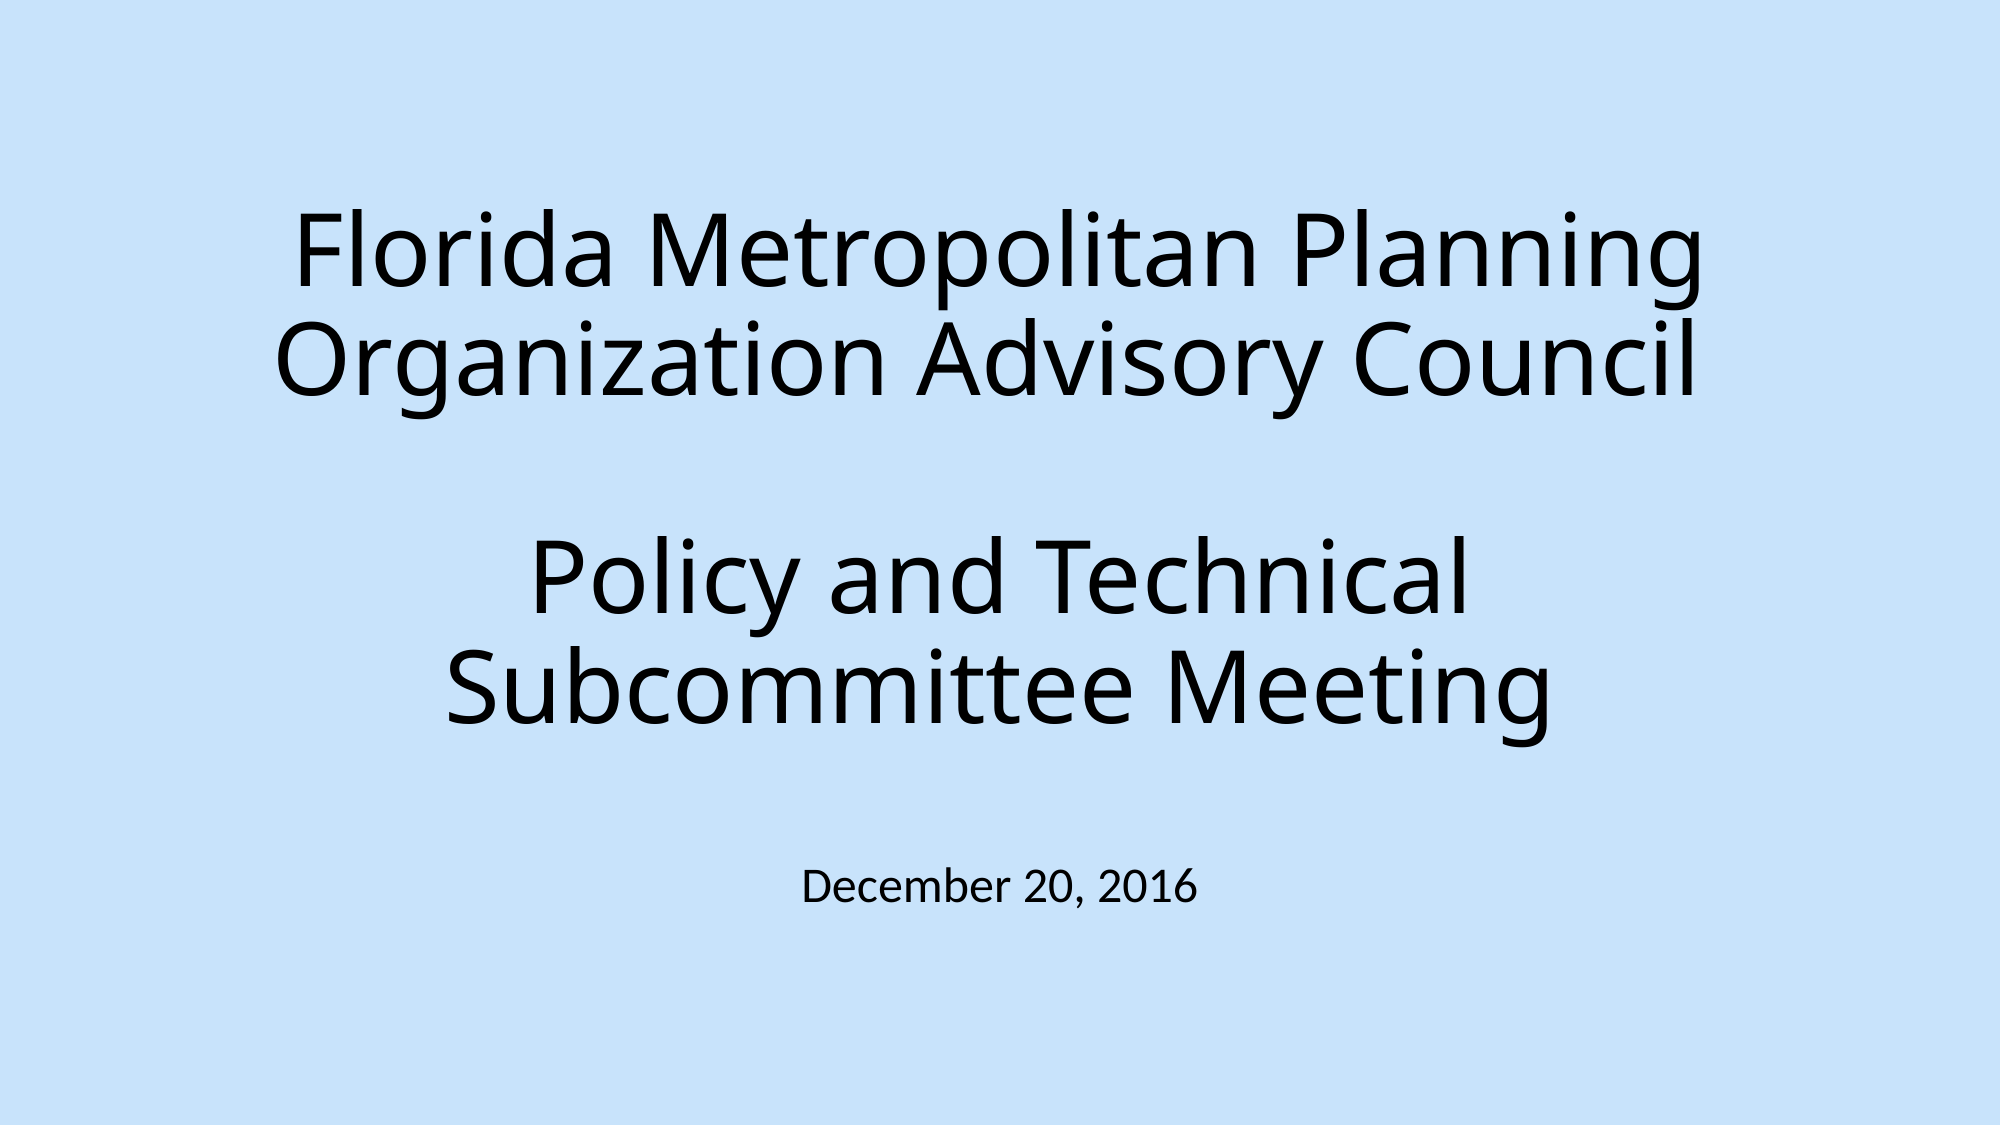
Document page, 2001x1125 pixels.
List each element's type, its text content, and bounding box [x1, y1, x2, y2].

subtitle December 20, 2016 [249, 851, 1750, 943]
title Florida Metropolitan Planning Organization Advisory Council Policy and Technical Subcommittee Meeting [249, 184, 1750, 753]
